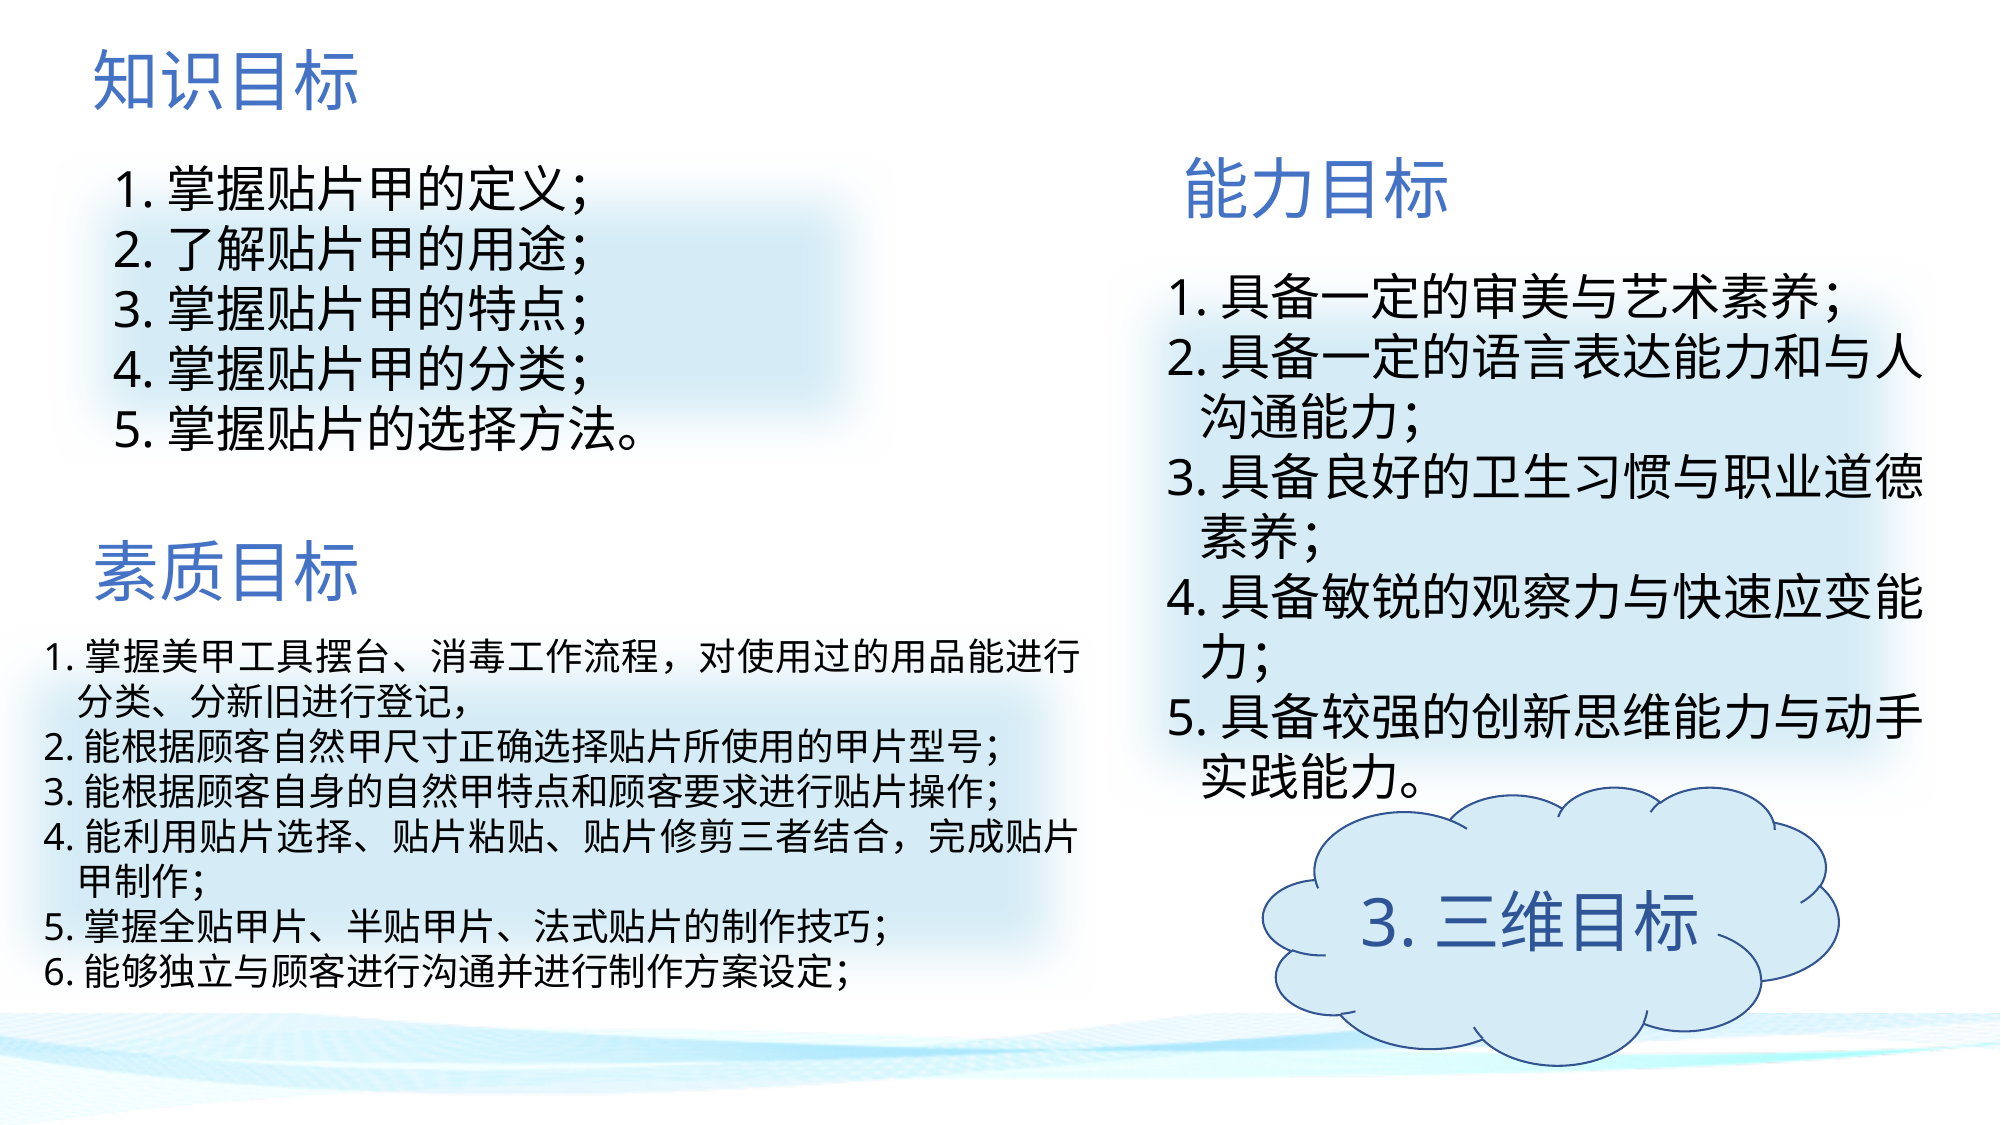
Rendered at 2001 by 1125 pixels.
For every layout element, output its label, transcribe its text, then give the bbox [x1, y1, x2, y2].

table_cell 10 [61, 706, 1021, 924]
text_box 素质目标 [78, 522, 452, 617]
table_cell 贴片选择合适 [1184, 339, 1860, 733]
text_box 1.掌握美甲工具摆台、消毒工作流程，对使用过的用品能进行分类、分新旧进行登记， 2.能根据顾客自然甲尺寸正确选择贴片所使用的甲片型号； 3.能根据顾客自身的自然甲特点和顾客要求进行贴片操作； 4.能利用贴片选择、贴片粘贴、贴片修剪三者结合，完成贴片甲制作； 5.掌握全贴甲片、半贴甲片、法式贴片的制作技巧； 6.能够独立与顾客进行沟通并进行制作方案设定； [71, 716, 1010, 913]
text_box 知识目标 [78, 31, 1980, 126]
table_cell 技能操作 [129, 230, 820, 389]
picture [0, 1013, 2000, 1125]
text_box 1.掌握贴片甲的定义； 2.了解贴片甲的用途； 3.掌握贴片甲的特点； 4.掌握贴片甲的分类； 5.掌握贴片的选择方法。 [139, 241, 809, 378]
text_box 1.具备一定的审美与艺术素养； 2.具备一定的语言表达能力和与人沟通能力； 3.具备良好的卫生习惯与职业道德素养； 4.具备敏锐的观察力与快速应变能力； 5.具备较强的创新思维能力与动手实践能力。 [1194, 348, 1851, 724]
text_box 3.三维目标 [1261, 786, 1840, 1013]
text_box 能力目标 [1168, 139, 1577, 234]
